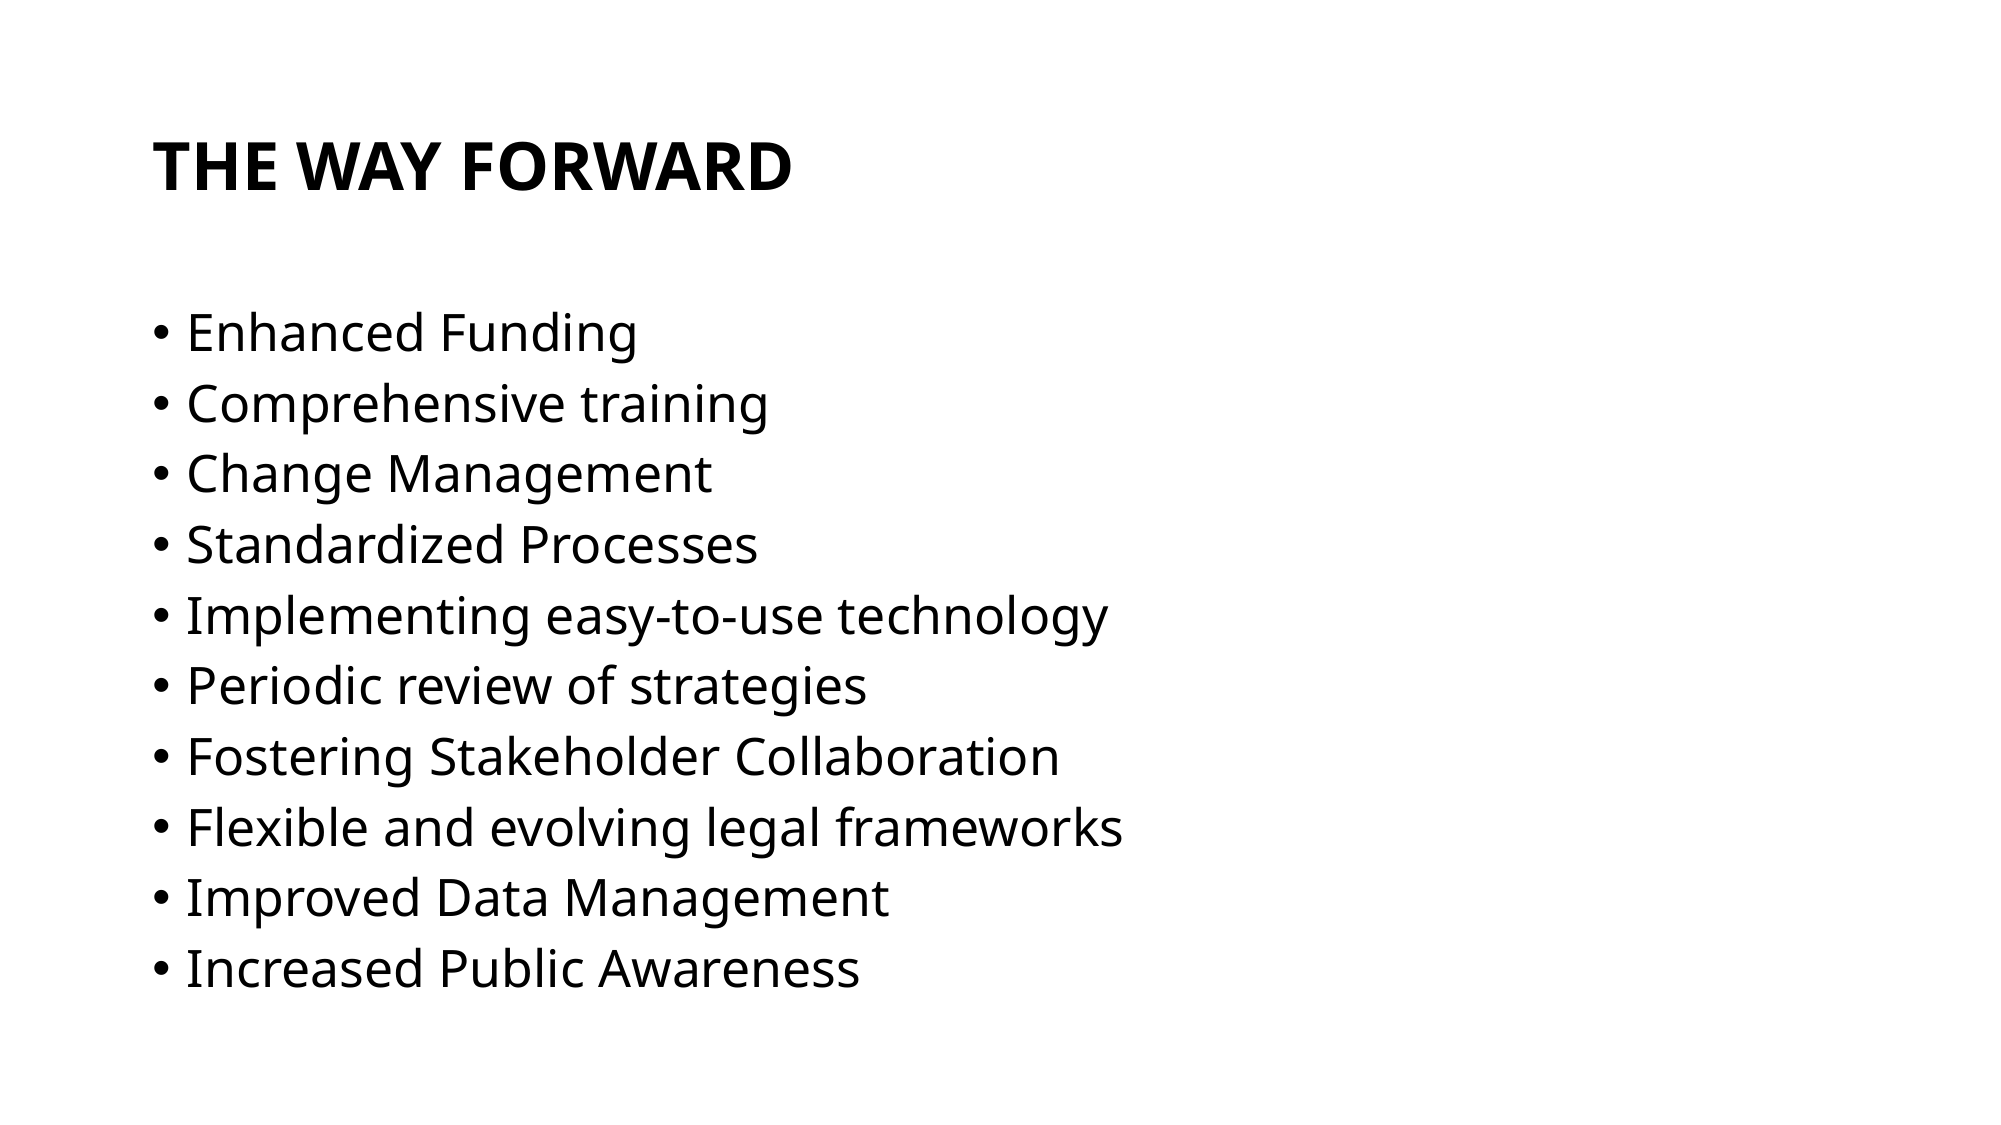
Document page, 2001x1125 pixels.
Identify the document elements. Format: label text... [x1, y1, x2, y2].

list Enhanced Funding Comprehensive training Change Management Standardized Processes Implementing easy-to-use technology Periodic review of strategies Fostering Stakeholder Collaboration Flexible and evolving legal frameworks Improved Data Management Increased Public Awareness [137, 299, 1863, 1014]
title THE WAY FORWARD [137, 59, 1863, 278]
